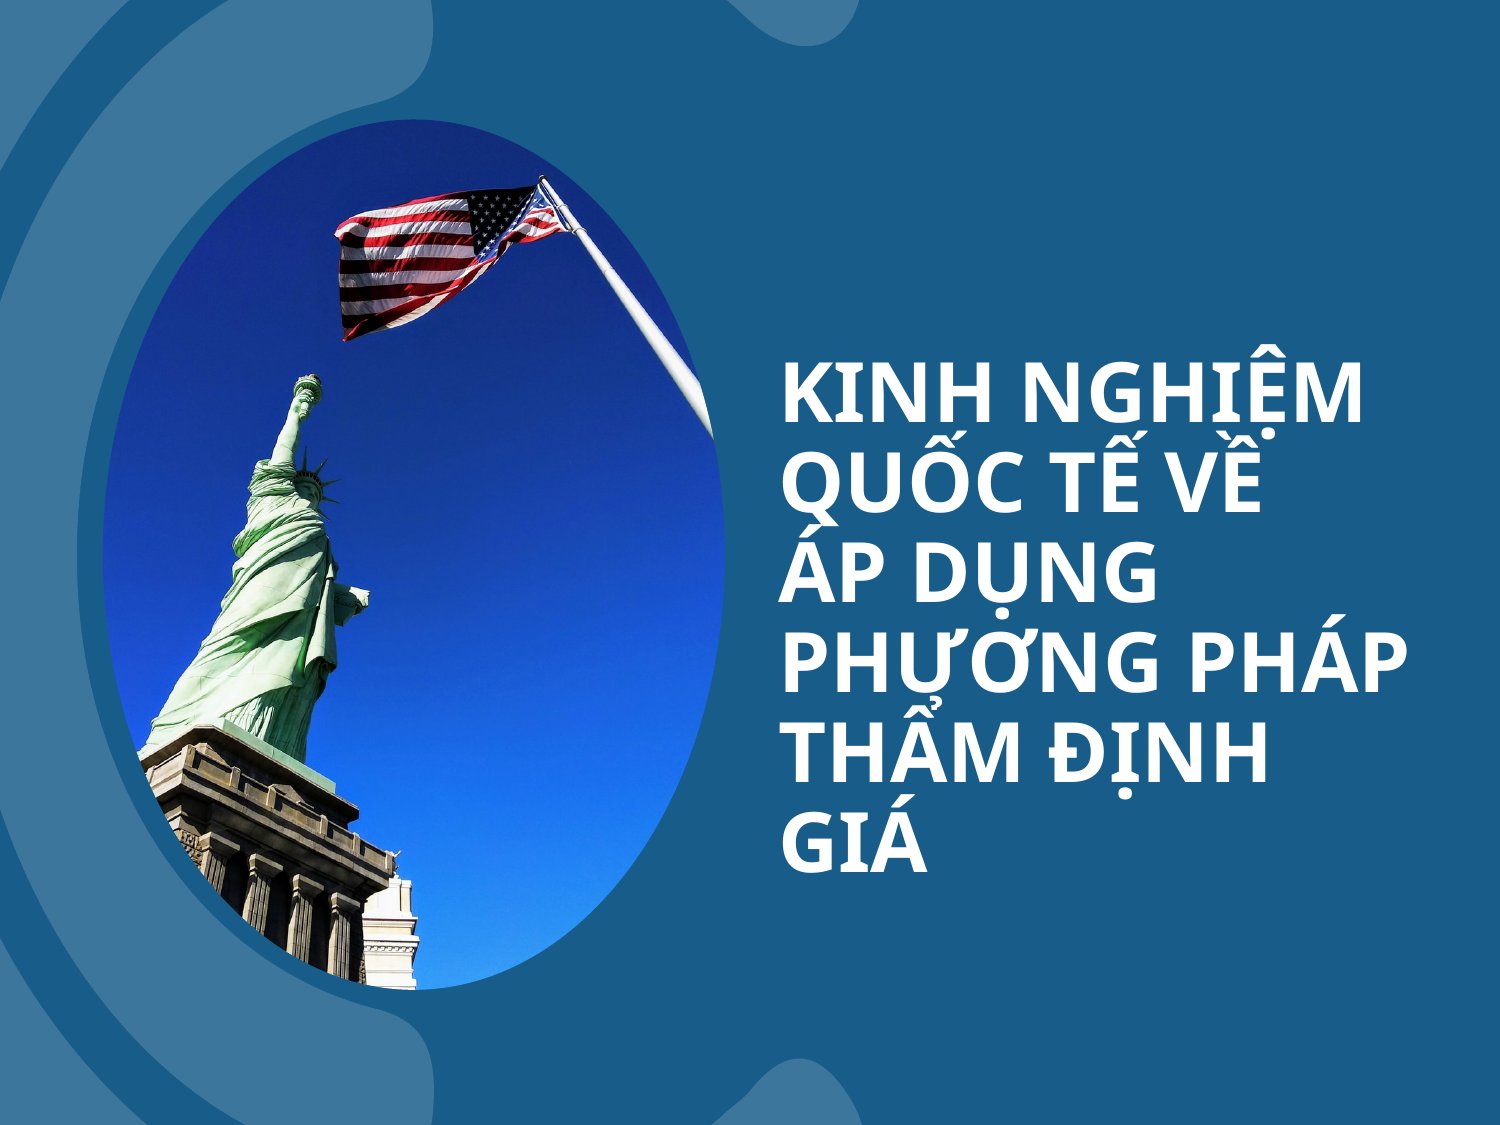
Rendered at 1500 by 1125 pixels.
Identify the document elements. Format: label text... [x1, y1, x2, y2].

picture [102, 119, 725, 990]
title Kinh nghiệm quốc tế về áp dụng phương pháp thẩm định giá [763, 256, 1461, 899]
